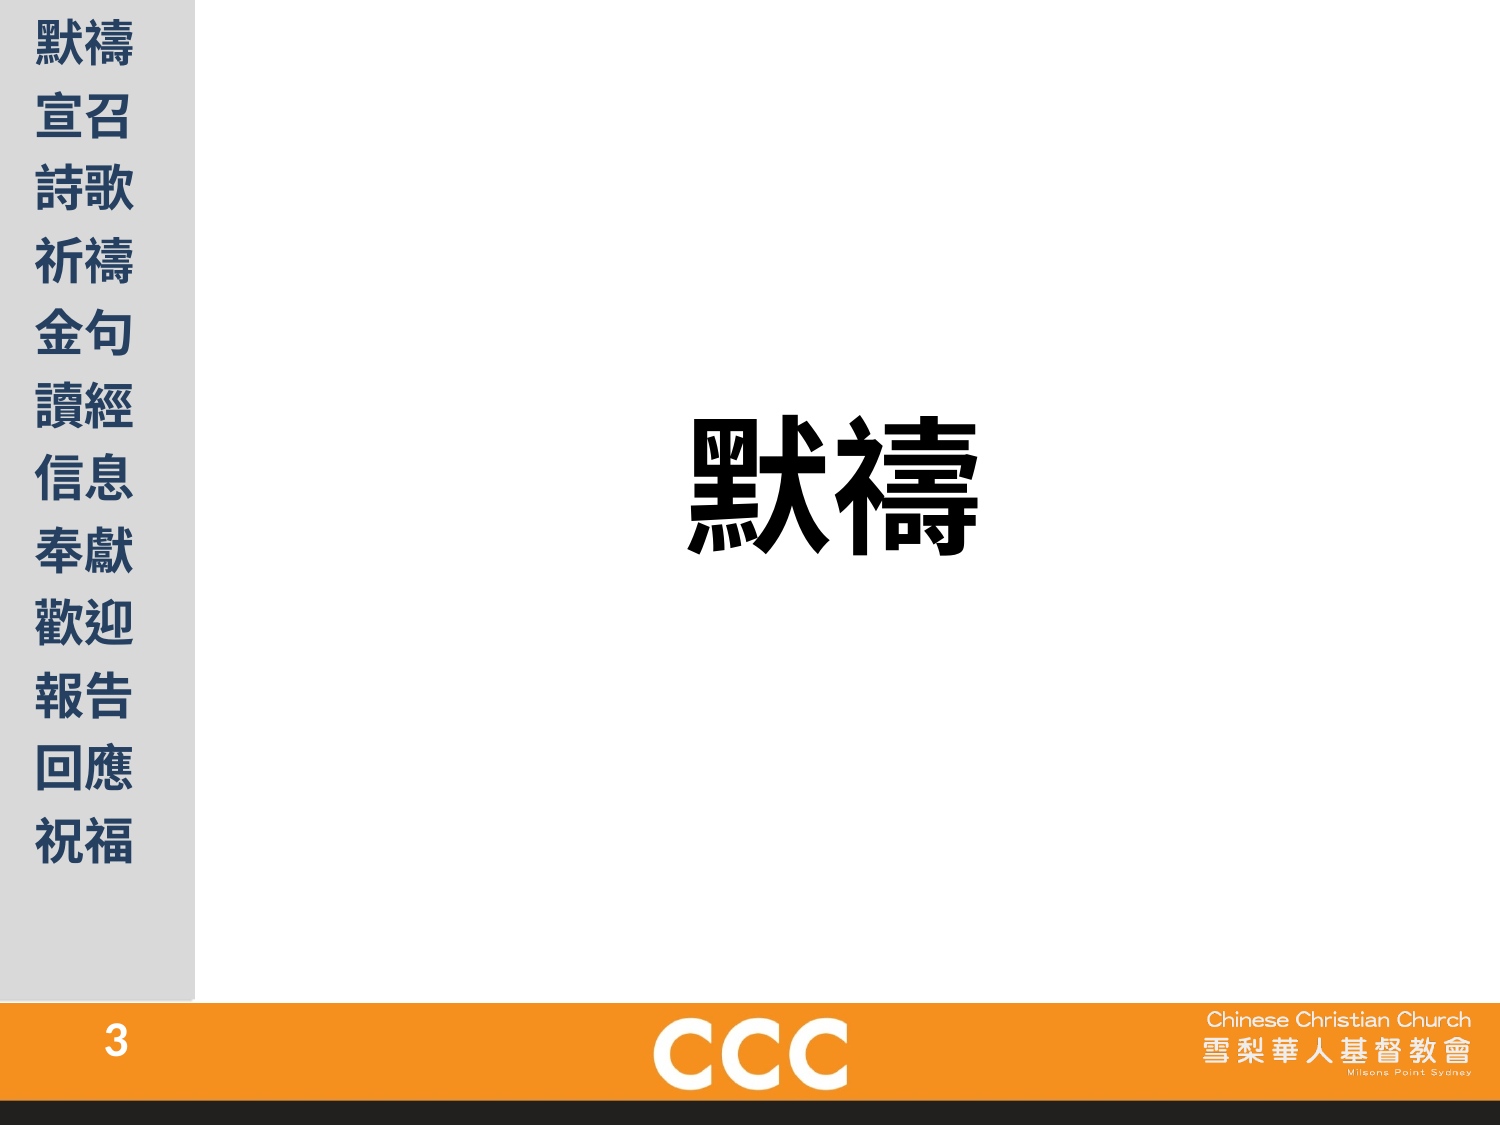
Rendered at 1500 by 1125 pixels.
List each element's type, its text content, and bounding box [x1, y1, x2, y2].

slide_number 3 [88, 999, 235, 1073]
text_box 默禱 [478, 385, 1187, 580]
picture [0, 1003, 1500, 1125]
